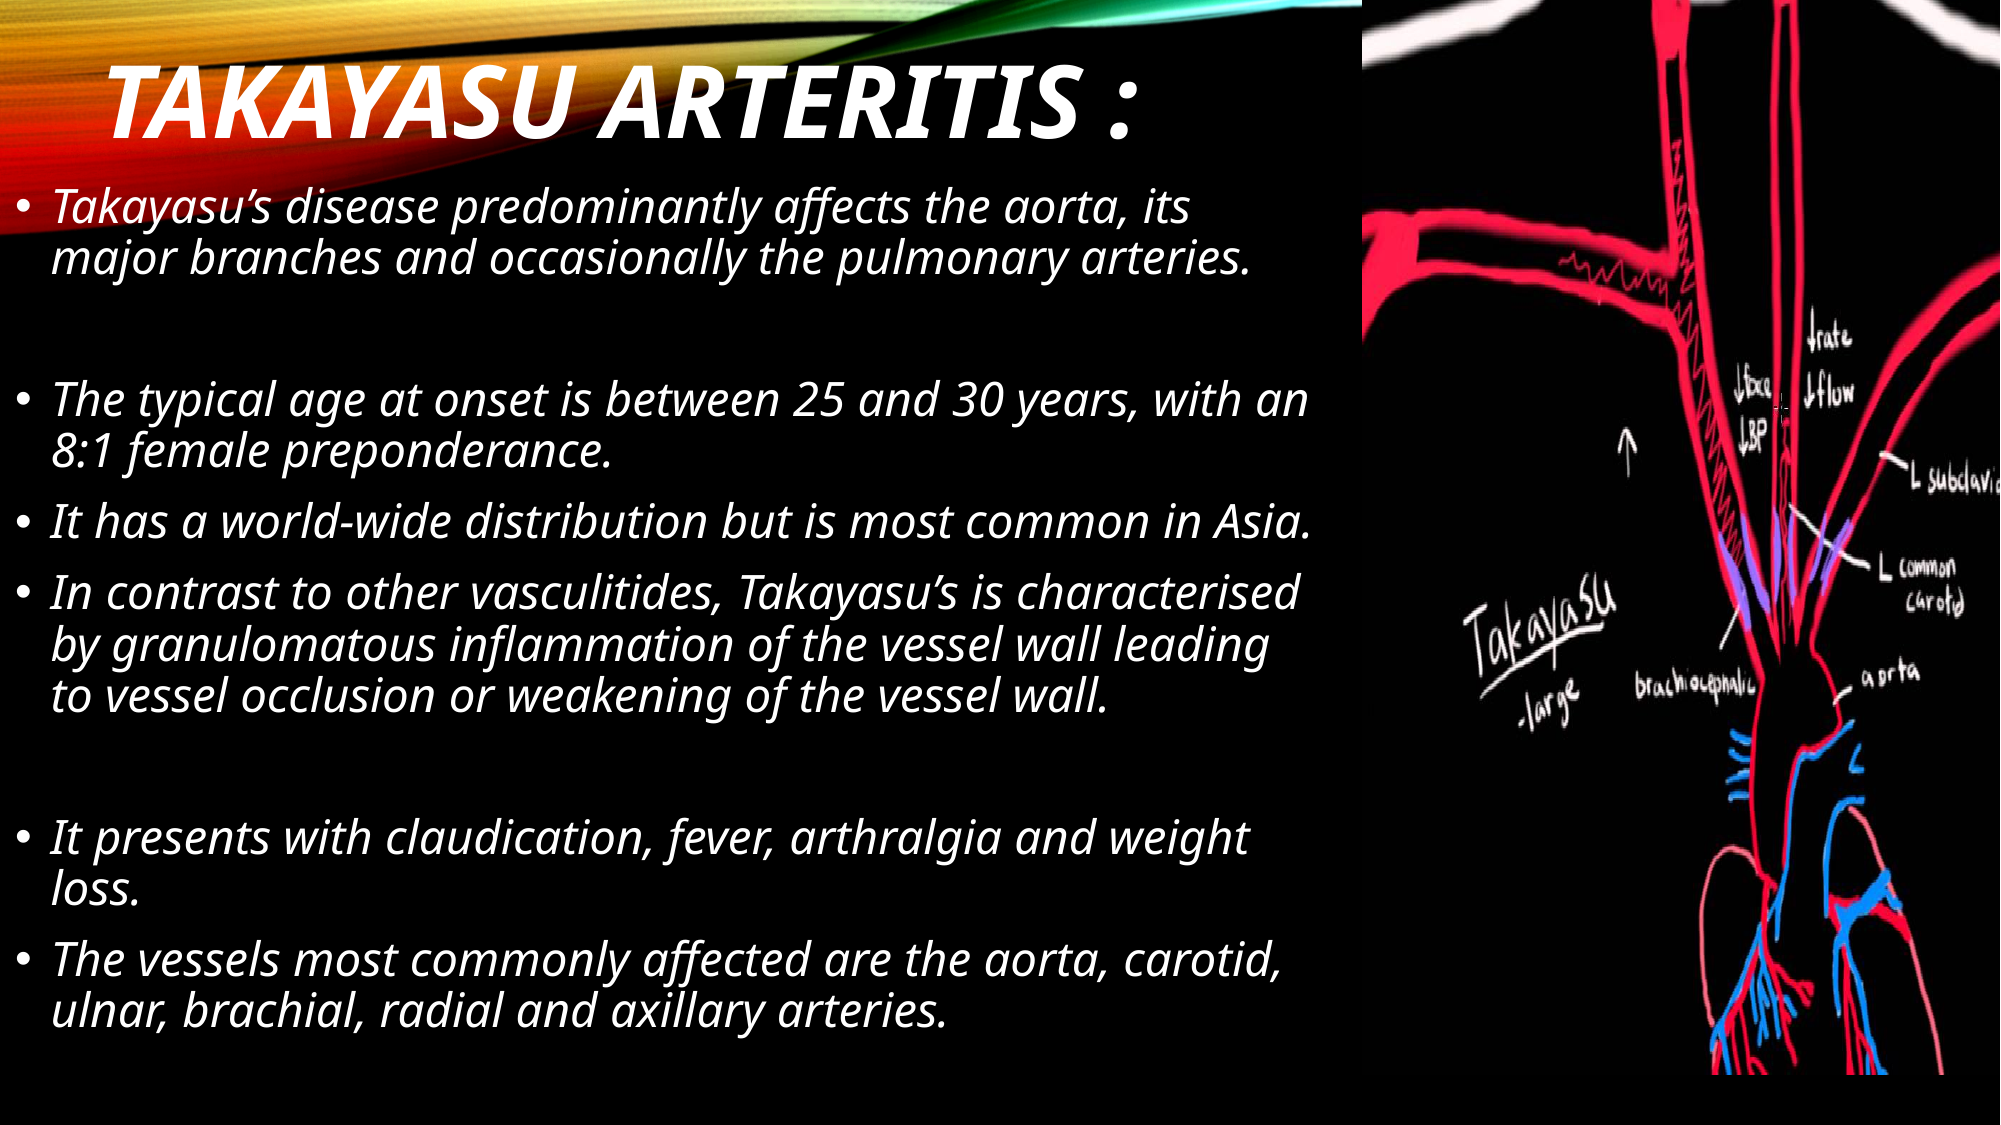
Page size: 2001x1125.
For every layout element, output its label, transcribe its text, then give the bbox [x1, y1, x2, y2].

picture [1154, 0, 2000, 1076]
title TAKAYASU ARTERITIS : [3, 0, 1154, 174]
list Takayasu’s disease predominantly affects the aorta, its major branches and occasionally the pulmonary arteries. The typical age at onset is between 25 and 30 years, with an 8:1 female preponderance. It has a world-wide distribution but is most common in Asia. In contrast to other vasculitides, Takayasu’s is characterised by granulomatous inflammation of the vessel wall leading to vessel occlusion or weakening of the vessel wall. It presents with claudication, fever, arthralgia and weight loss. The vessels most commonly affected are the aorta, carotid, ulnar, brachial, radial and axillary arteries. [0, 174, 1338, 1100]
